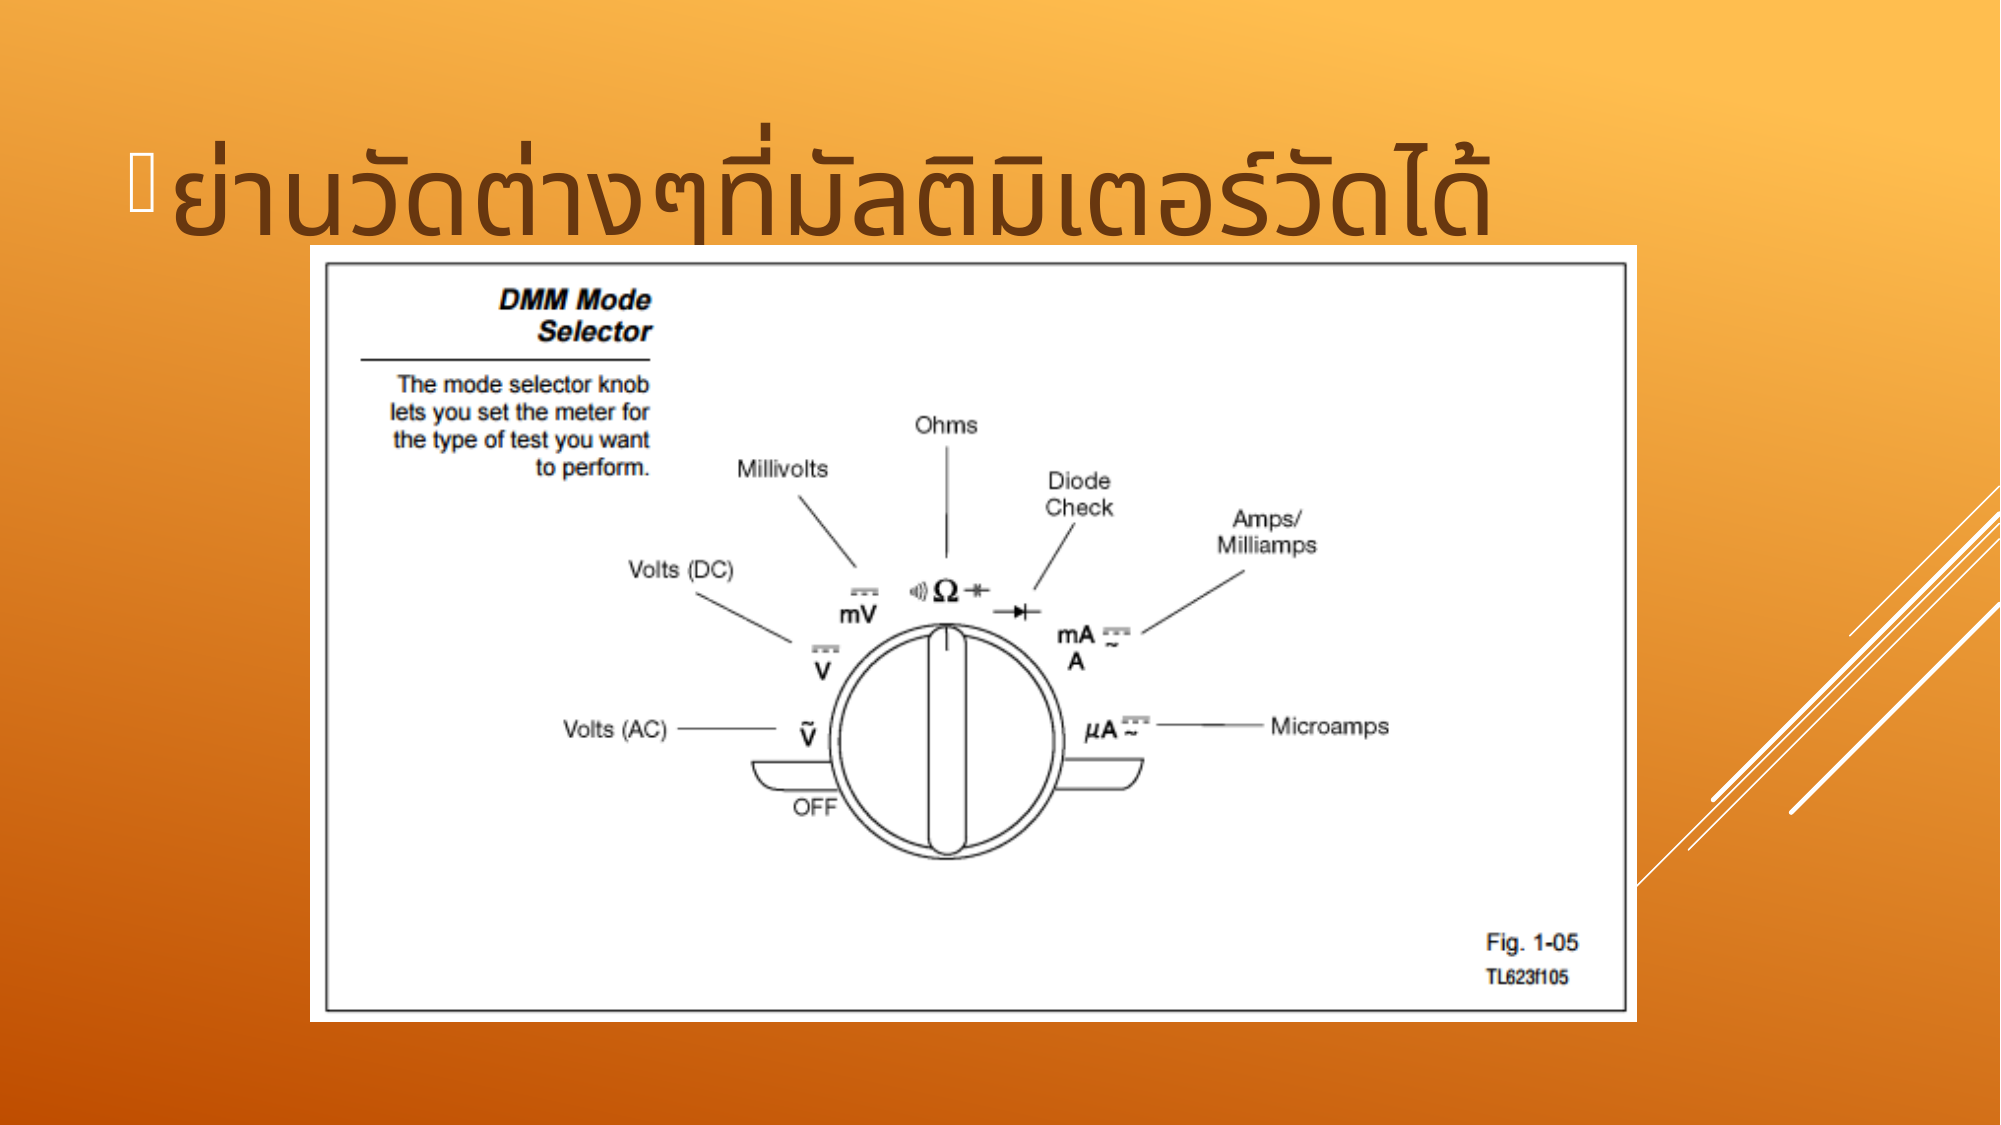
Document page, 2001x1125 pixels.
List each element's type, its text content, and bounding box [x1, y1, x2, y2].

picture [309, 245, 1637, 1022]
list ย่านวัดต่างๆที่มัลติมิเตอร์วัดได้ [112, 112, 1513, 270]
